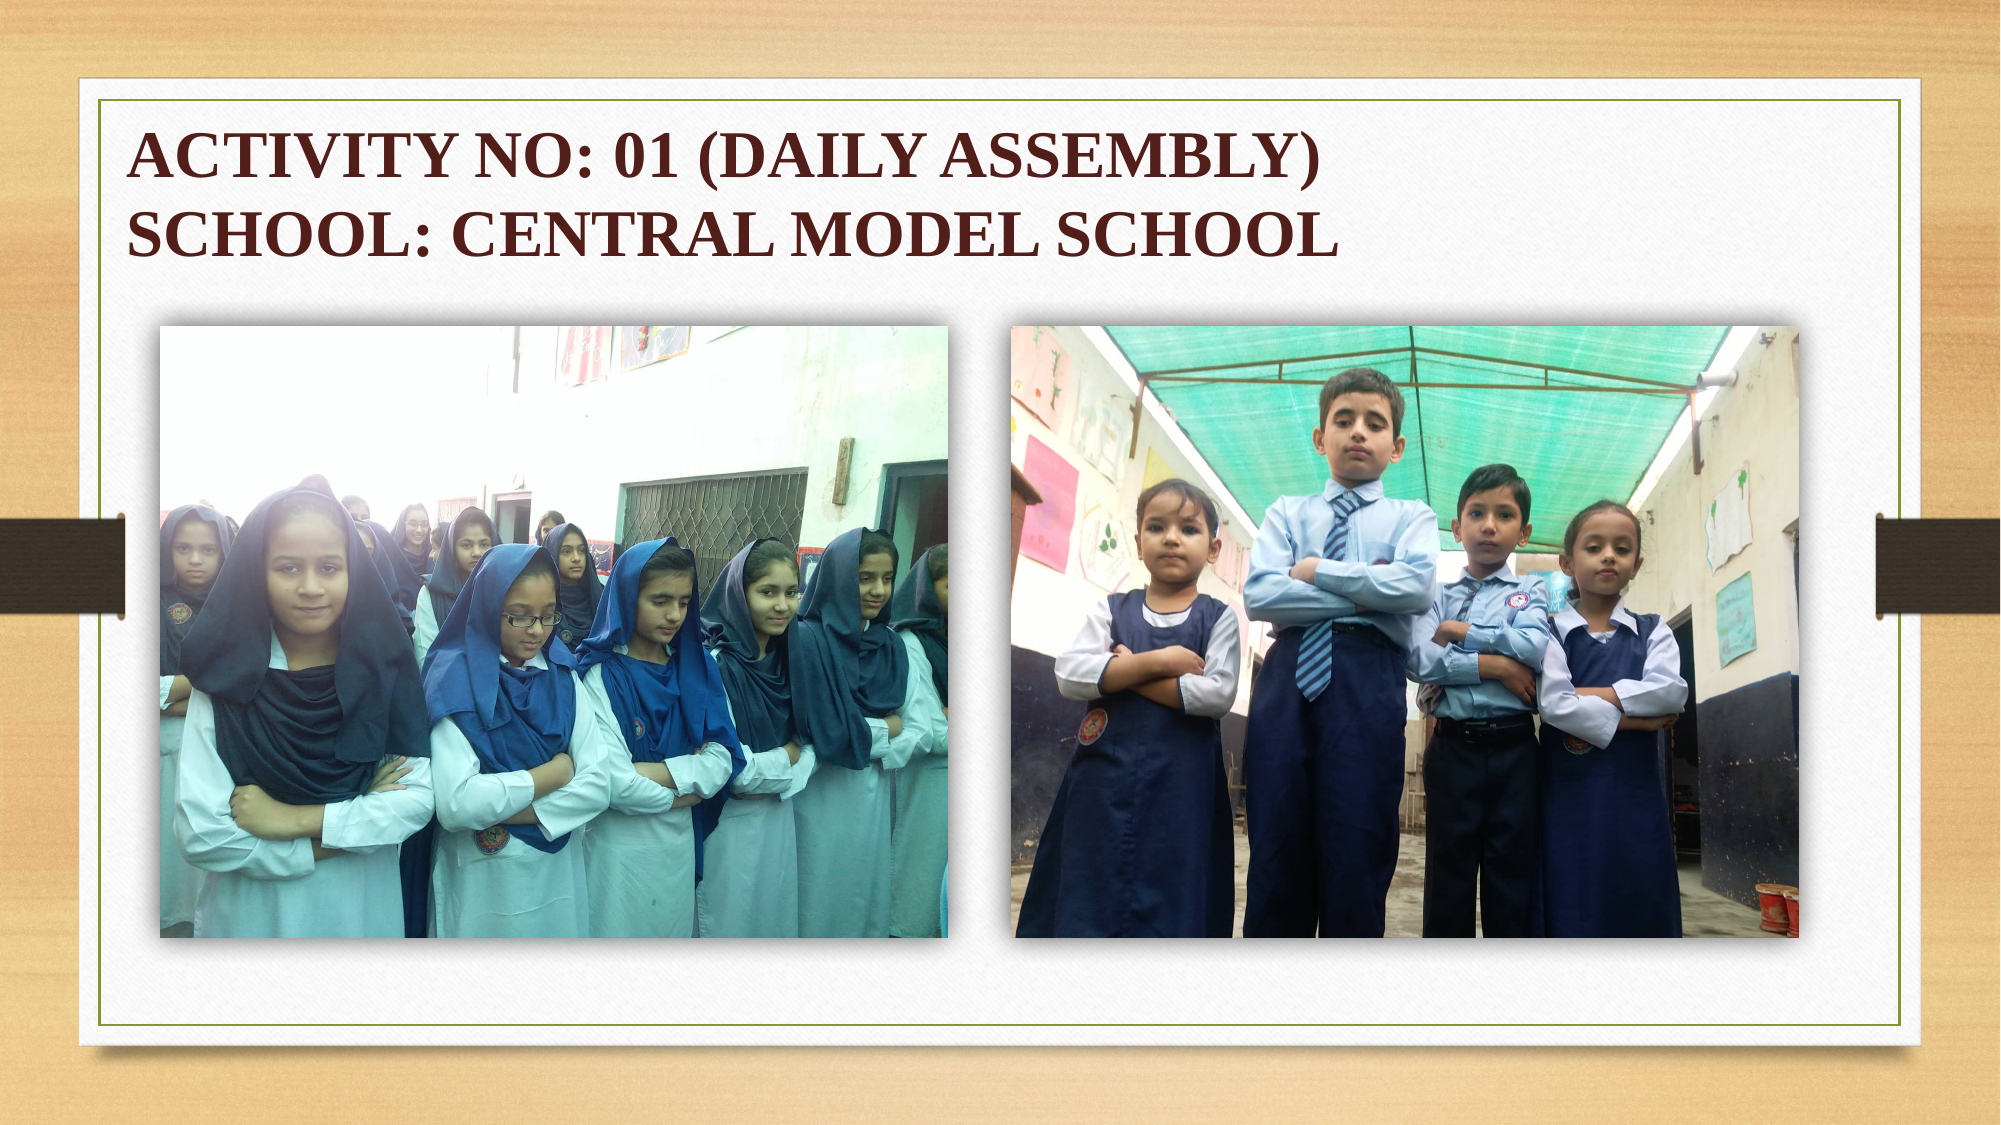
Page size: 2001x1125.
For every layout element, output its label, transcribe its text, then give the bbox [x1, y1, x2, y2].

text_box ACTIVITY NO: 01 (DAILY ASSEMBLY) SCHOOL: CENTRAL MODEL SCHOOL [111, 102, 1877, 278]
picture [0, 0, 2001, 1125]
